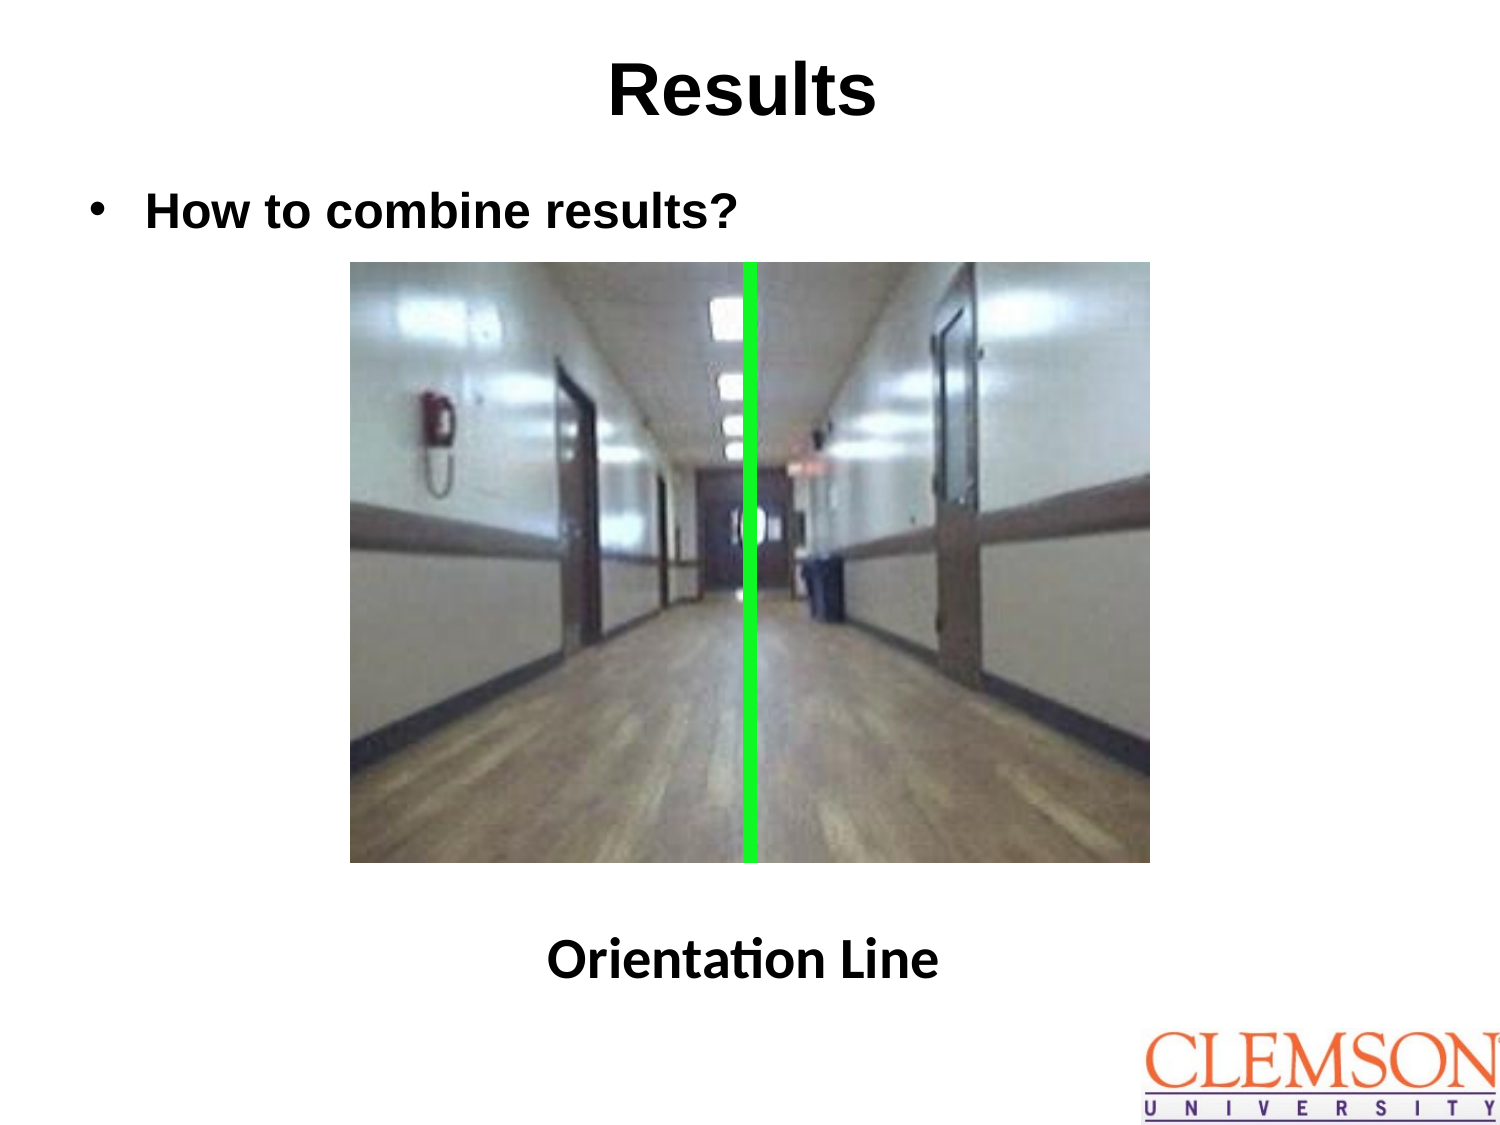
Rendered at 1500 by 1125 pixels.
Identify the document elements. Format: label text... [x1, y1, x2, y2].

text_box Orientation Line [312, 912, 1175, 998]
list How to combine results? [73, 170, 1424, 1035]
picture [349, 262, 749, 863]
title Results [67, 32, 1418, 142]
picture [1141, 1028, 1500, 1125]
picture [751, 262, 1150, 863]
